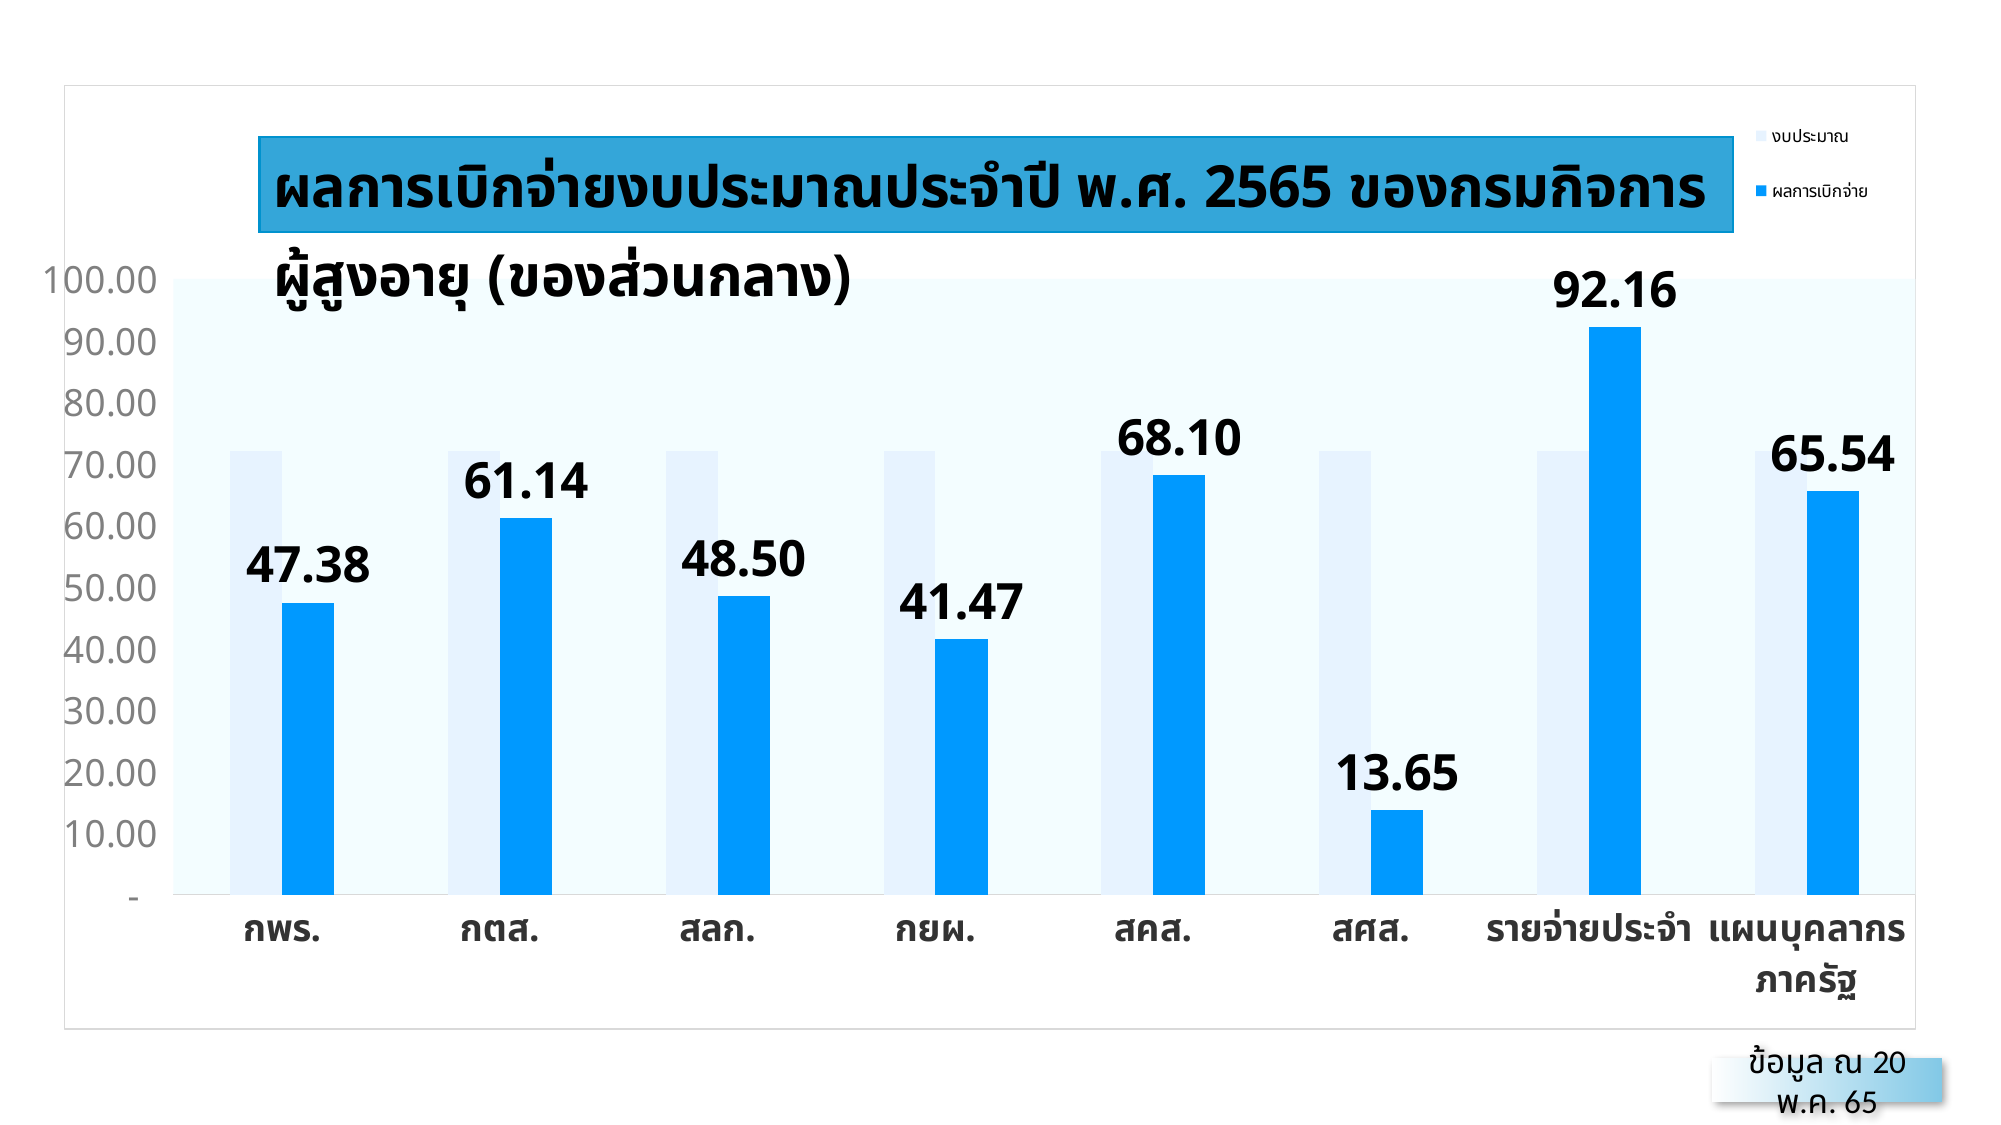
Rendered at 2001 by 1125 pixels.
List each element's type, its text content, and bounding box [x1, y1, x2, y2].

chart [32, 84, 1917, 1030]
text_box ข้อมูล ณ 20 พ.ค. 65 [1711, 1058, 1943, 1103]
